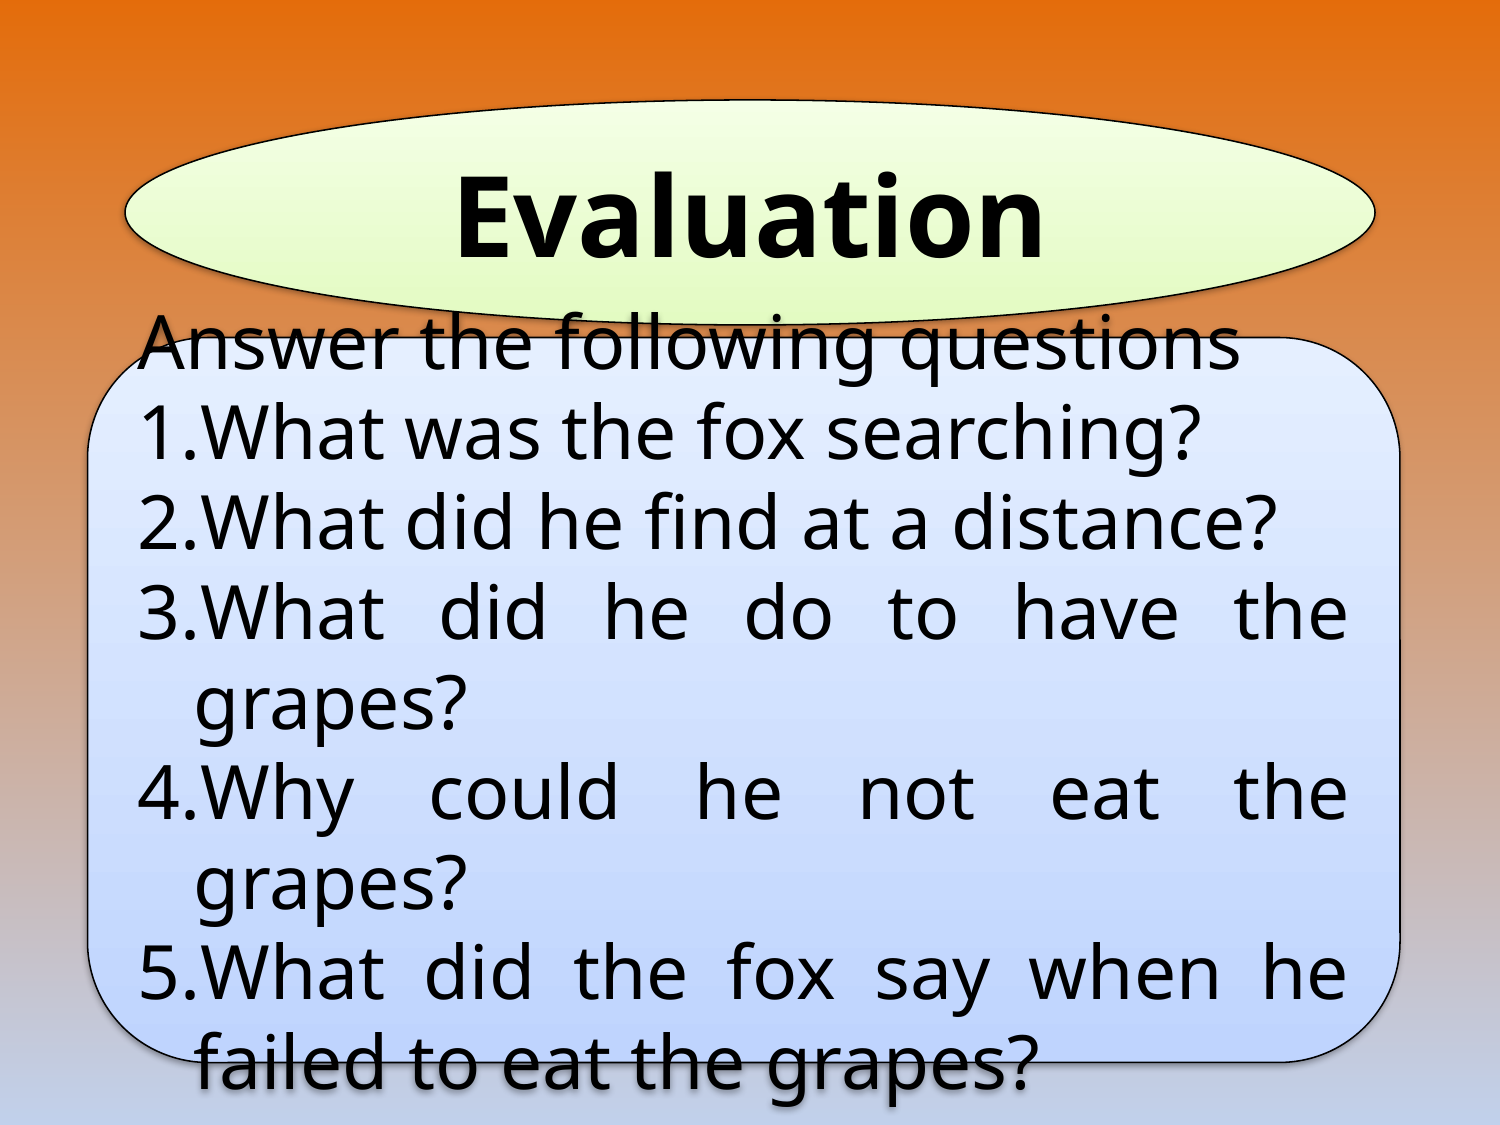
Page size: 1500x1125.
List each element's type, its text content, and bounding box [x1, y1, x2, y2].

text_box Answer the following questions What was the fox searching? What did he find at a distance? What did he do to have the grapes? Why could he not eat the grapes? What did the fox say when he failed to eat the grapes? [86, 336, 1401, 1064]
text_box Evaluation [124, 99, 1376, 326]
